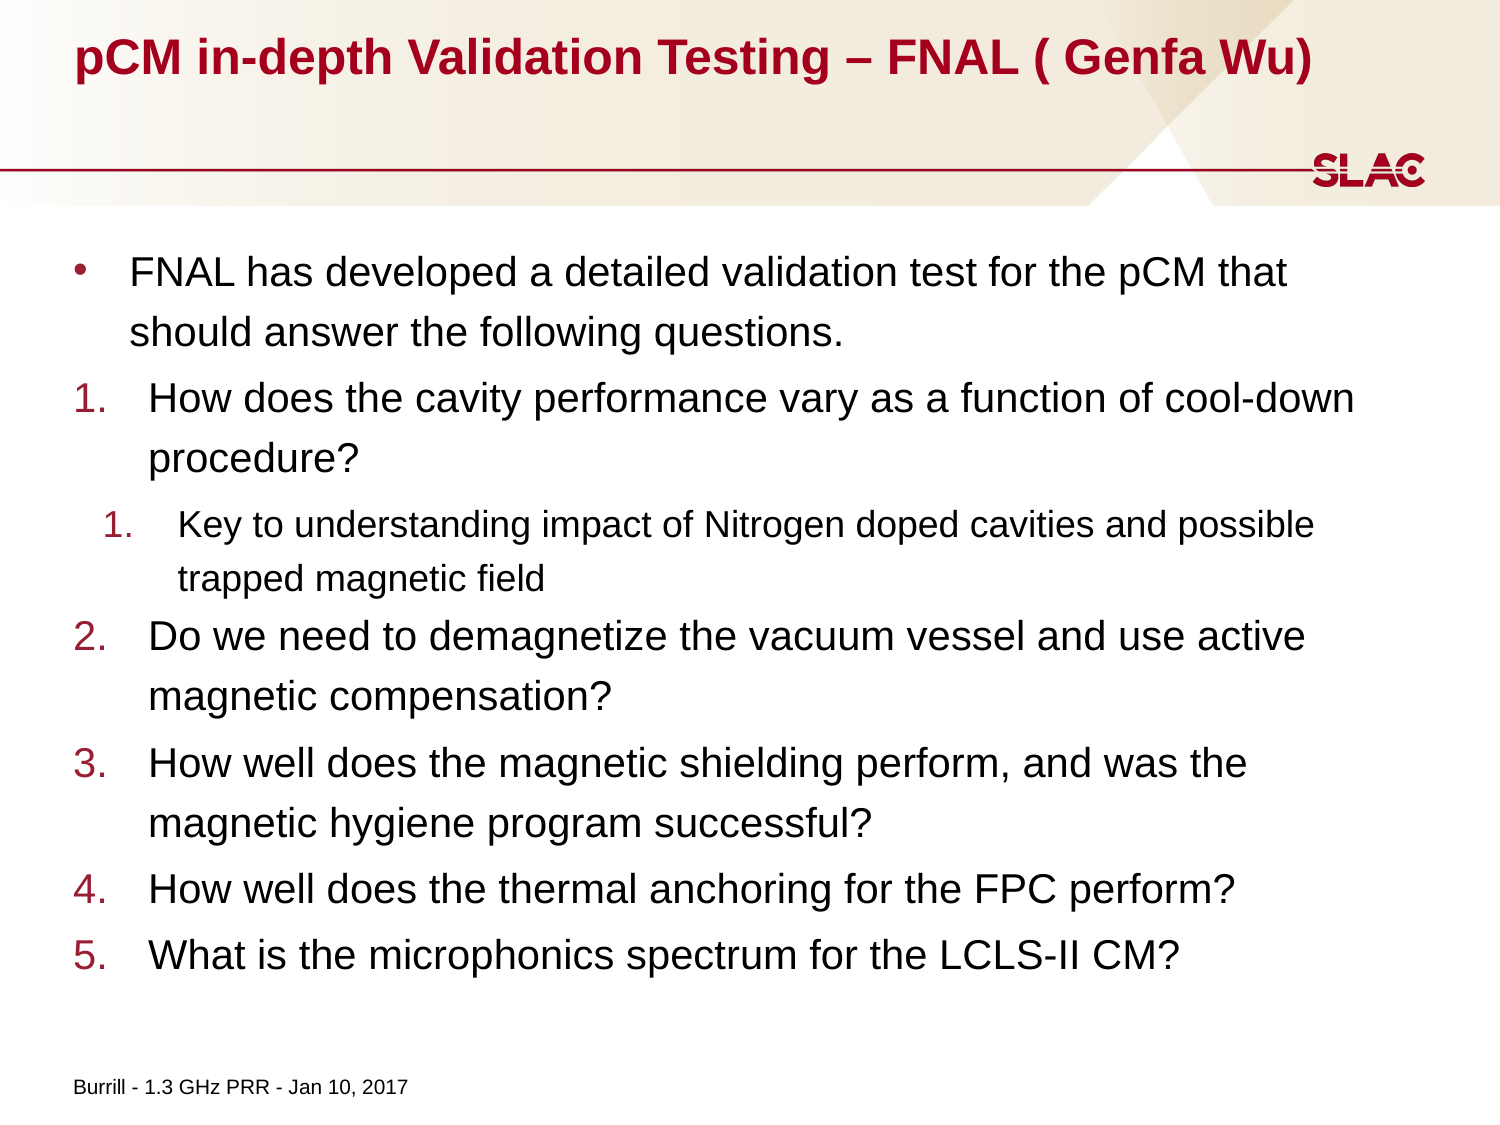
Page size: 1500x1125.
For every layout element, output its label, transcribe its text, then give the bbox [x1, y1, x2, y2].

list FNAL has developed a detailed validation test for the pCM that should answer the following questions. How does the cavity performance vary as a function of cool-down procedure? Key to understanding impact of Nitrogen doped cavities and possible trapped magnetic field Do we need to demagnetize the vacuum vessel and use active magnetic compensation? How well does the magnetic shielding perform, and was the magnetic hygiene program successful? How well does the thermal anchoring for the FPC perform? What is the microphonics spectrum for the LCLS-II CM? [73, 234, 1404, 1037]
footer Burrill - 1.3 GHz PRR - Jan 10, 2017 [73, 1073, 750, 1125]
title pCM in-depth Validation Testing – FNAL ( Genfa Wu) [74, 21, 1404, 145]
picture [0, 0, 1500, 206]
